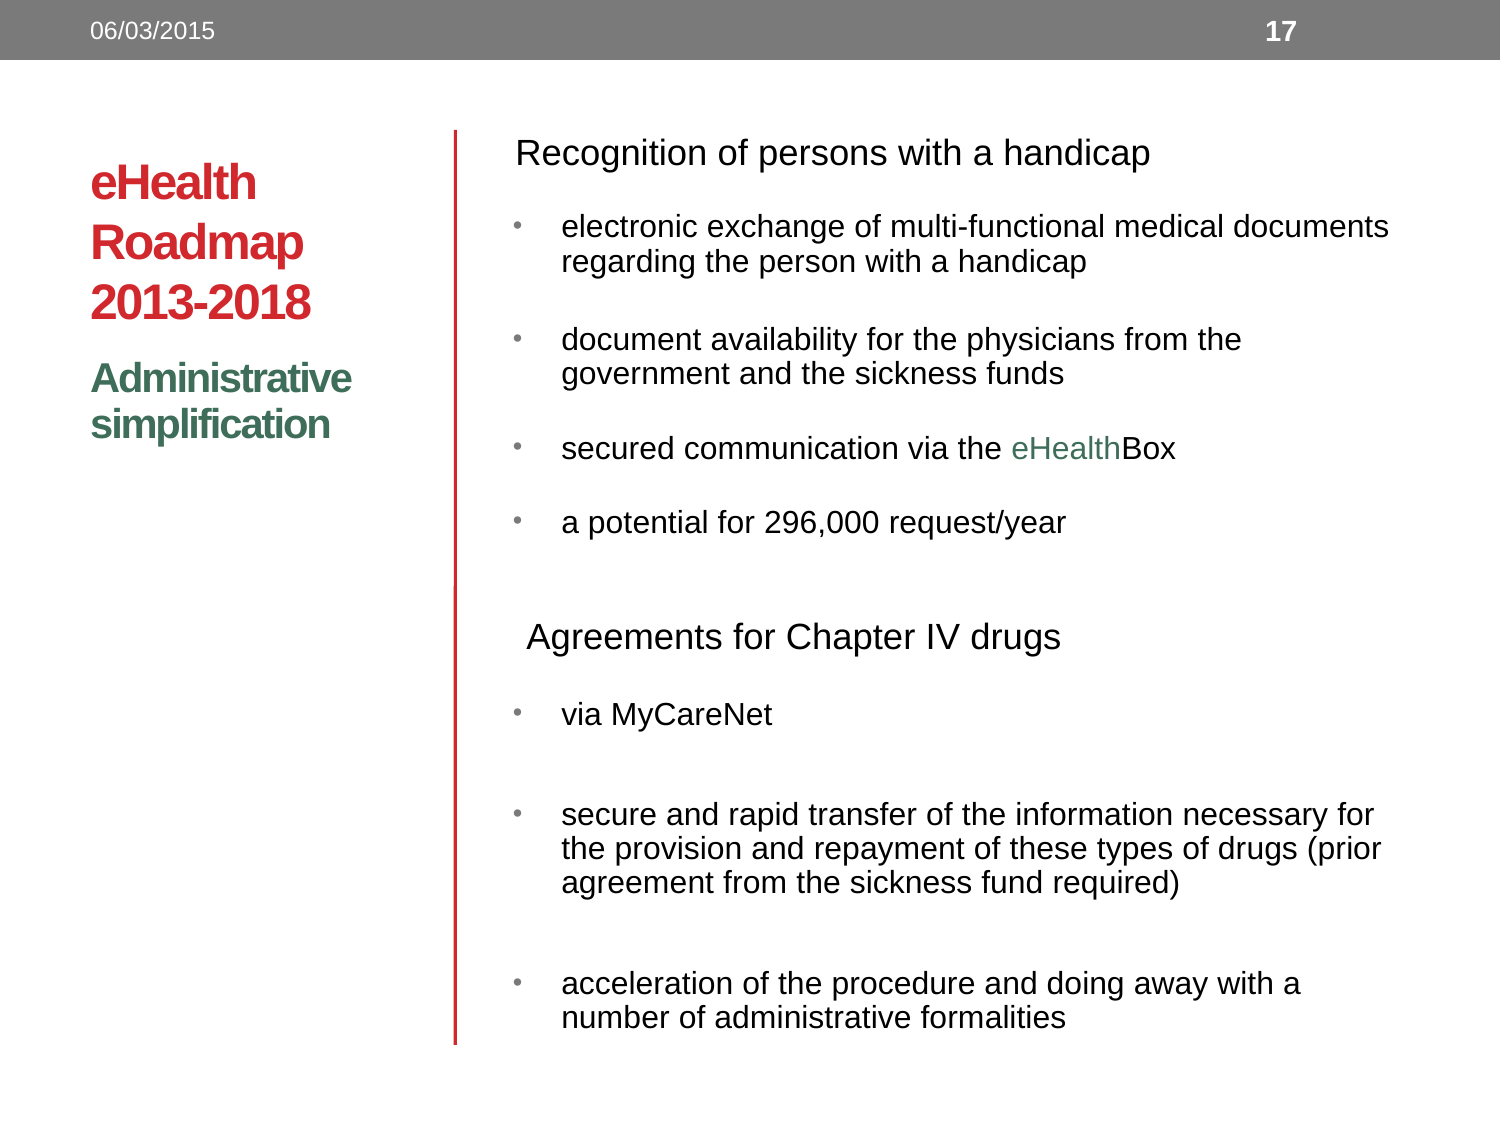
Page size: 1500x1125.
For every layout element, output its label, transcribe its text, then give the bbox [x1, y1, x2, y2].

title eHealth Roadmap 2013-2018 [75, 129, 426, 337]
slide_number 17 [1250, 3, 1425, 57]
list Recognition of persons with a handicap electronic exchange of multi-functional medical documents regarding the person with a handicap document availability for the physicians from the government and the sickness funds secured communication via the eHealthBox a potential for 296,000 request/year Agreements for Chapter IV drugs via MyCareNet secure and rapid transfer of the information necessary for the provision and repayment of these types of drugs (prior agreement from the sickness fund required) acceleration of the procedure and doing away with a number of administrative formalities [487, 129, 1425, 1045]
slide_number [75, 3, 550, 57]
list Administrative simplification [75, 349, 426, 1046]
